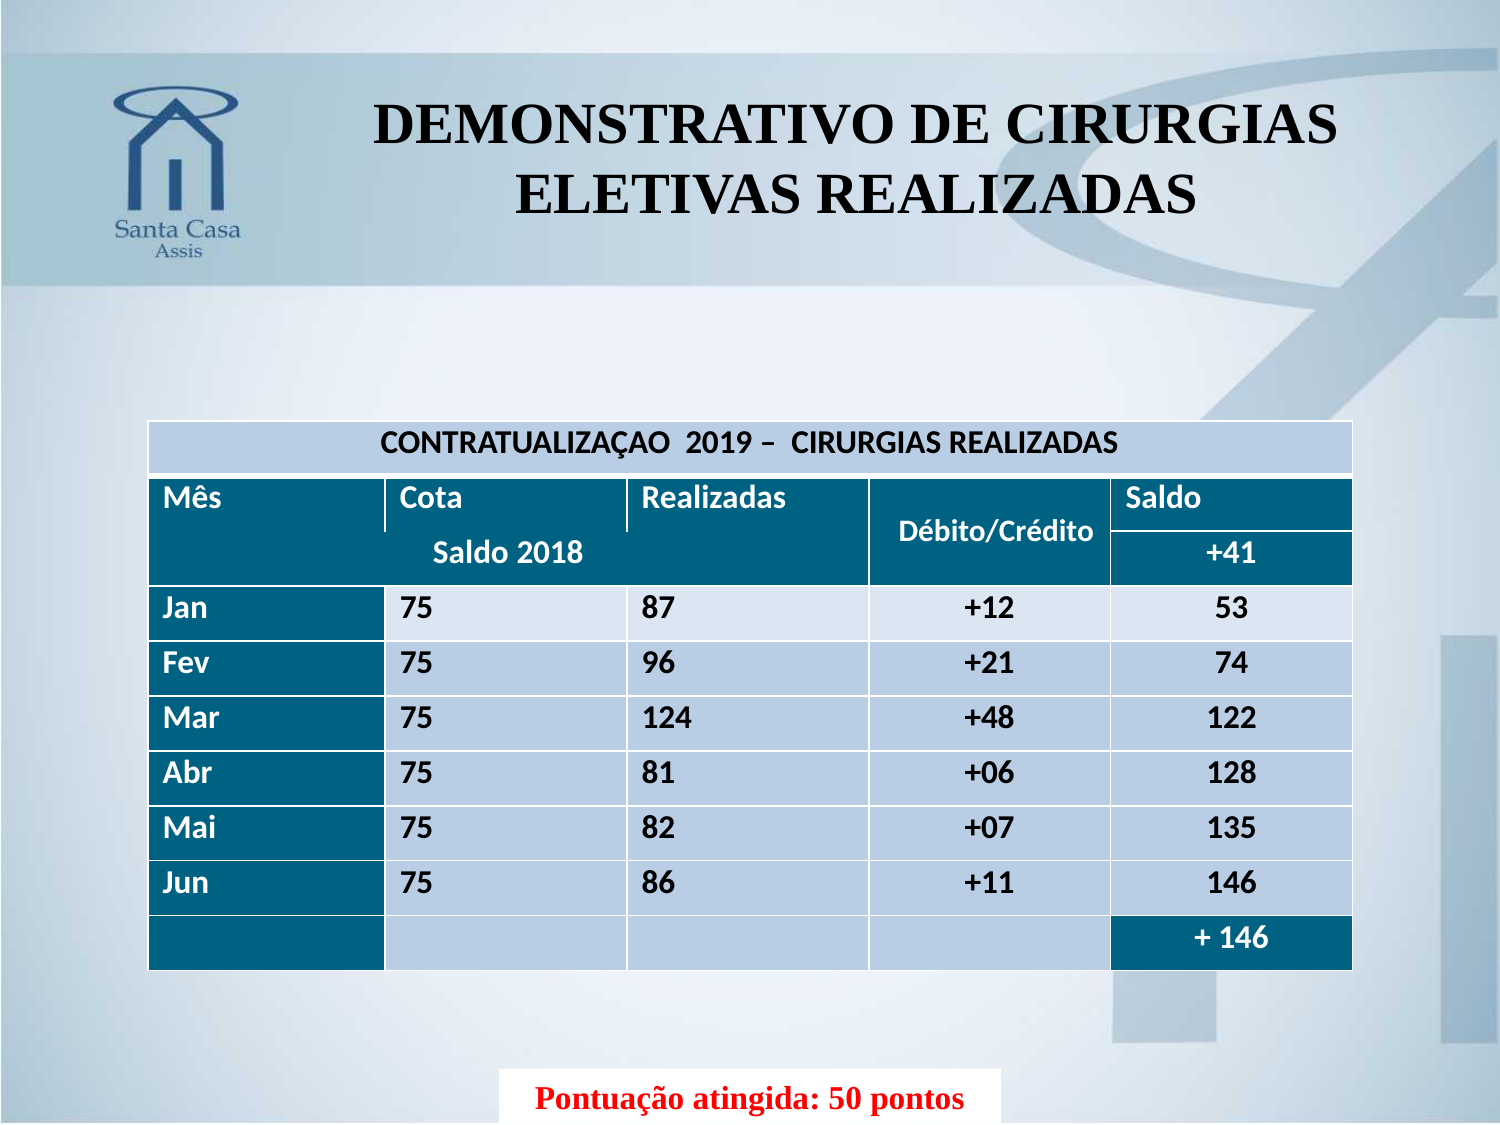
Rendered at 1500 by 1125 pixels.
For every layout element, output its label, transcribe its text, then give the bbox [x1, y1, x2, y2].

table_cell 74 [1111, 642, 1352, 695]
table_cell [628, 916, 868, 970]
table_cell Abr [149, 752, 384, 805]
text_box Pontuação atingida: 50 pontos [499, 1068, 1001, 1124]
table_cell 75 [386, 807, 626, 860]
table_cell 124 [628, 697, 868, 750]
table_cell 75 [386, 642, 626, 695]
table_cell +12 [870, 587, 1110, 640]
table_cell Jan [149, 587, 384, 640]
table_cell +11 [870, 861, 1110, 915]
table_cell + 146 [1111, 916, 1352, 970]
table_cell +41 [1111, 532, 1352, 585]
table_cell Mai [149, 807, 384, 860]
table_cell 96 [628, 642, 868, 695]
table_cell 75 [386, 697, 626, 750]
table_cell Débito/Crédito [870, 479, 1110, 585]
table_cell Mar [149, 697, 384, 750]
table_cell [870, 916, 1110, 970]
table_cell 75 [386, 587, 626, 640]
table_cell +06 [870, 752, 1110, 805]
text_box DEMONSTRATIVO DE CIRURGIAS ELETIVAS REALIZADAS [253, 78, 1459, 233]
table_cell Mês [149, 479, 384, 531]
table_cell Realizadas [628, 479, 868, 531]
table_cell +48 [870, 697, 1110, 750]
table_cell Saldo [1111, 479, 1352, 530]
table_cell 122 [1111, 697, 1352, 750]
table_cell 53 [1111, 587, 1352, 640]
table_cell +21 [870, 642, 1110, 695]
table_cell Saldo 2018 [149, 531, 868, 585]
table_cell 82 [628, 807, 868, 860]
table_cell Jun [149, 861, 384, 915]
table_cell 81 [628, 752, 868, 805]
table_cell 135 [1111, 807, 1352, 860]
table_cell [386, 916, 626, 970]
table_cell Cota [386, 479, 626, 531]
table_cell 75 [386, 752, 626, 805]
table_cell 86 [628, 861, 868, 915]
table_cell Fev [149, 642, 384, 695]
table_cell 146 [1111, 861, 1352, 915]
table_cell [149, 916, 384, 970]
table_cell +07 [870, 807, 1110, 860]
table_cell 75 [386, 861, 626, 915]
table_cell 128 [1111, 752, 1352, 805]
picture [0, 0, 1500, 1125]
table_cell 87 [628, 587, 868, 640]
table_header CONTRATUALIZAÇAO 2019 – CIRURGIAS REALIZADAS [149, 422, 1352, 473]
